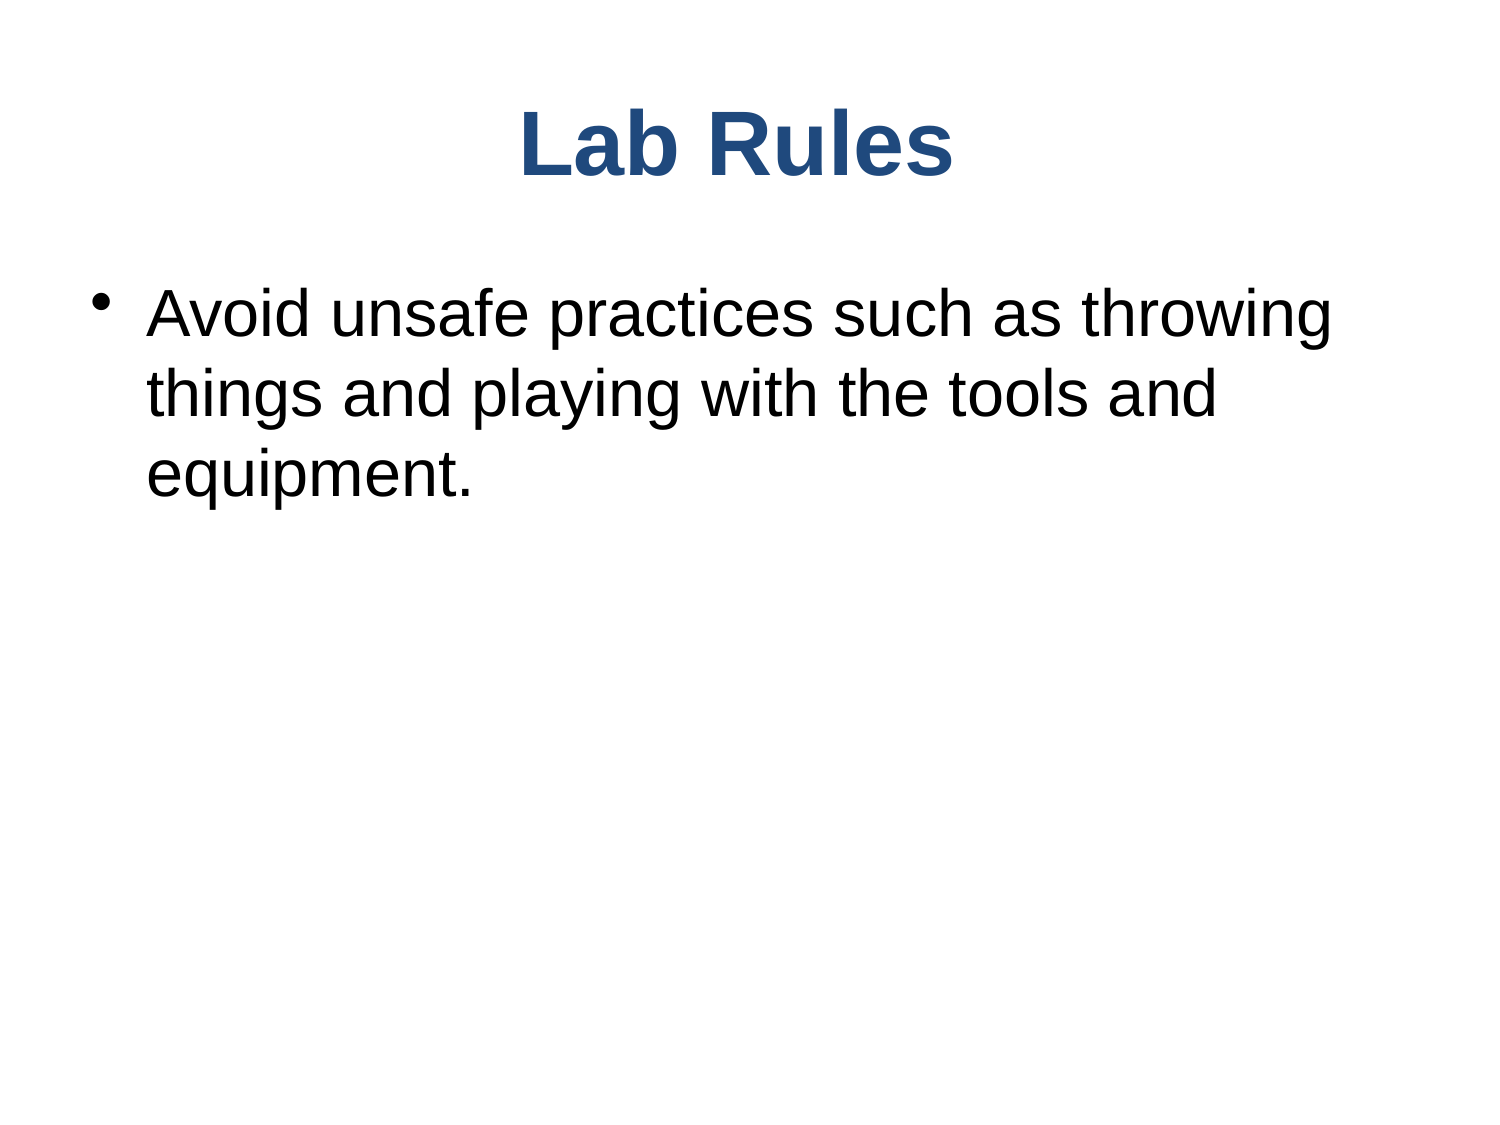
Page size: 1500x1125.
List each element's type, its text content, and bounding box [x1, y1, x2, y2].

list Avoid unsafe practices such as throwing things and playing with the tools and equipment. [75, 262, 1425, 1005]
title Lab Rules [75, 45, 1425, 233]
